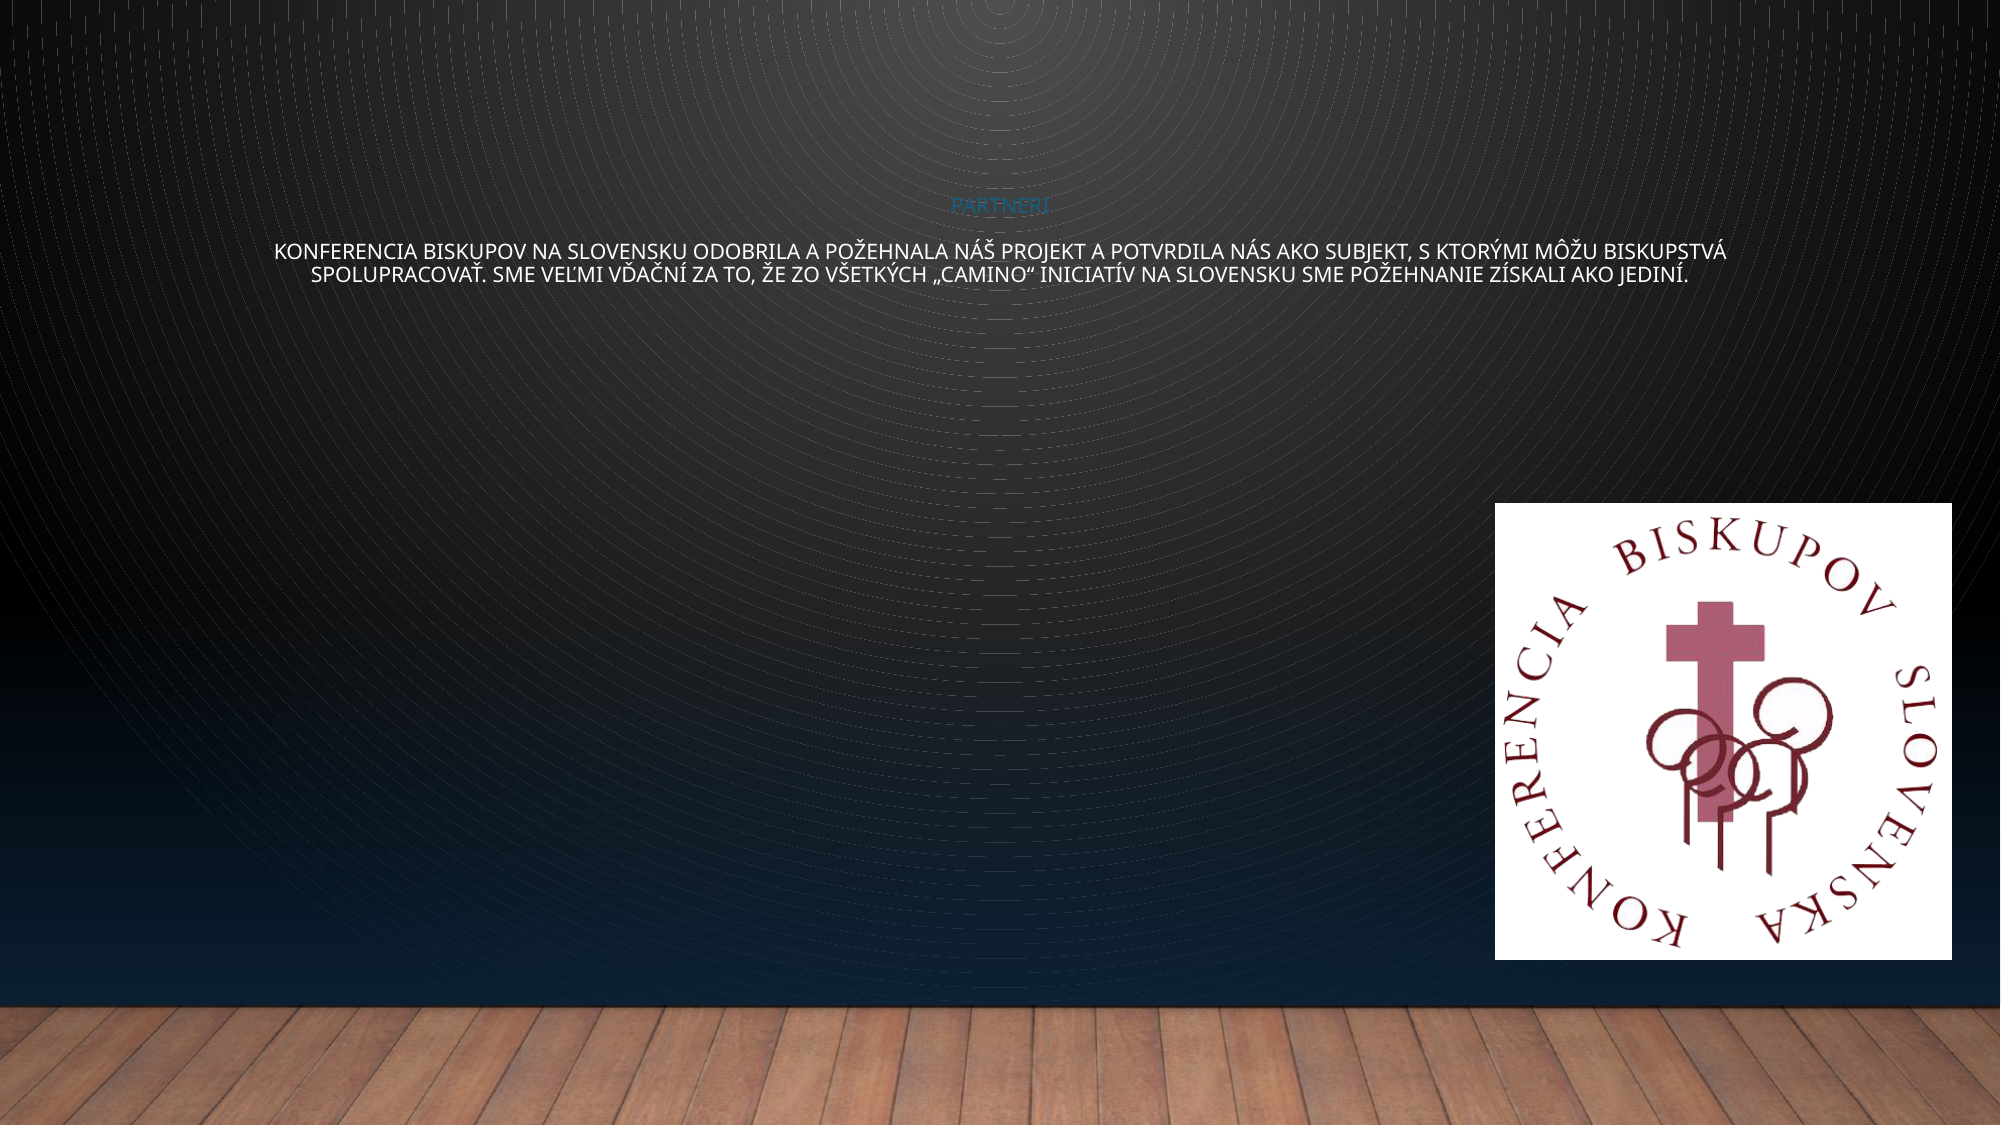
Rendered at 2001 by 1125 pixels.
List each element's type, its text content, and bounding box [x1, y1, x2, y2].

picture [0, 1005, 2000, 1125]
title Partneri Konferencia biskupov na Slovensku odobrila a požehnala náš projekt a potvrdila nás ako subjekt, s ktorými môžu biskupstvá spolupracovať. Sme veľmi vďační za to, že zo všetkých „Camino“ iniciatív na Slovensku sme požehnanie získali ako jediní. [238, 131, 1763, 305]
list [1494, 502, 1952, 960]
